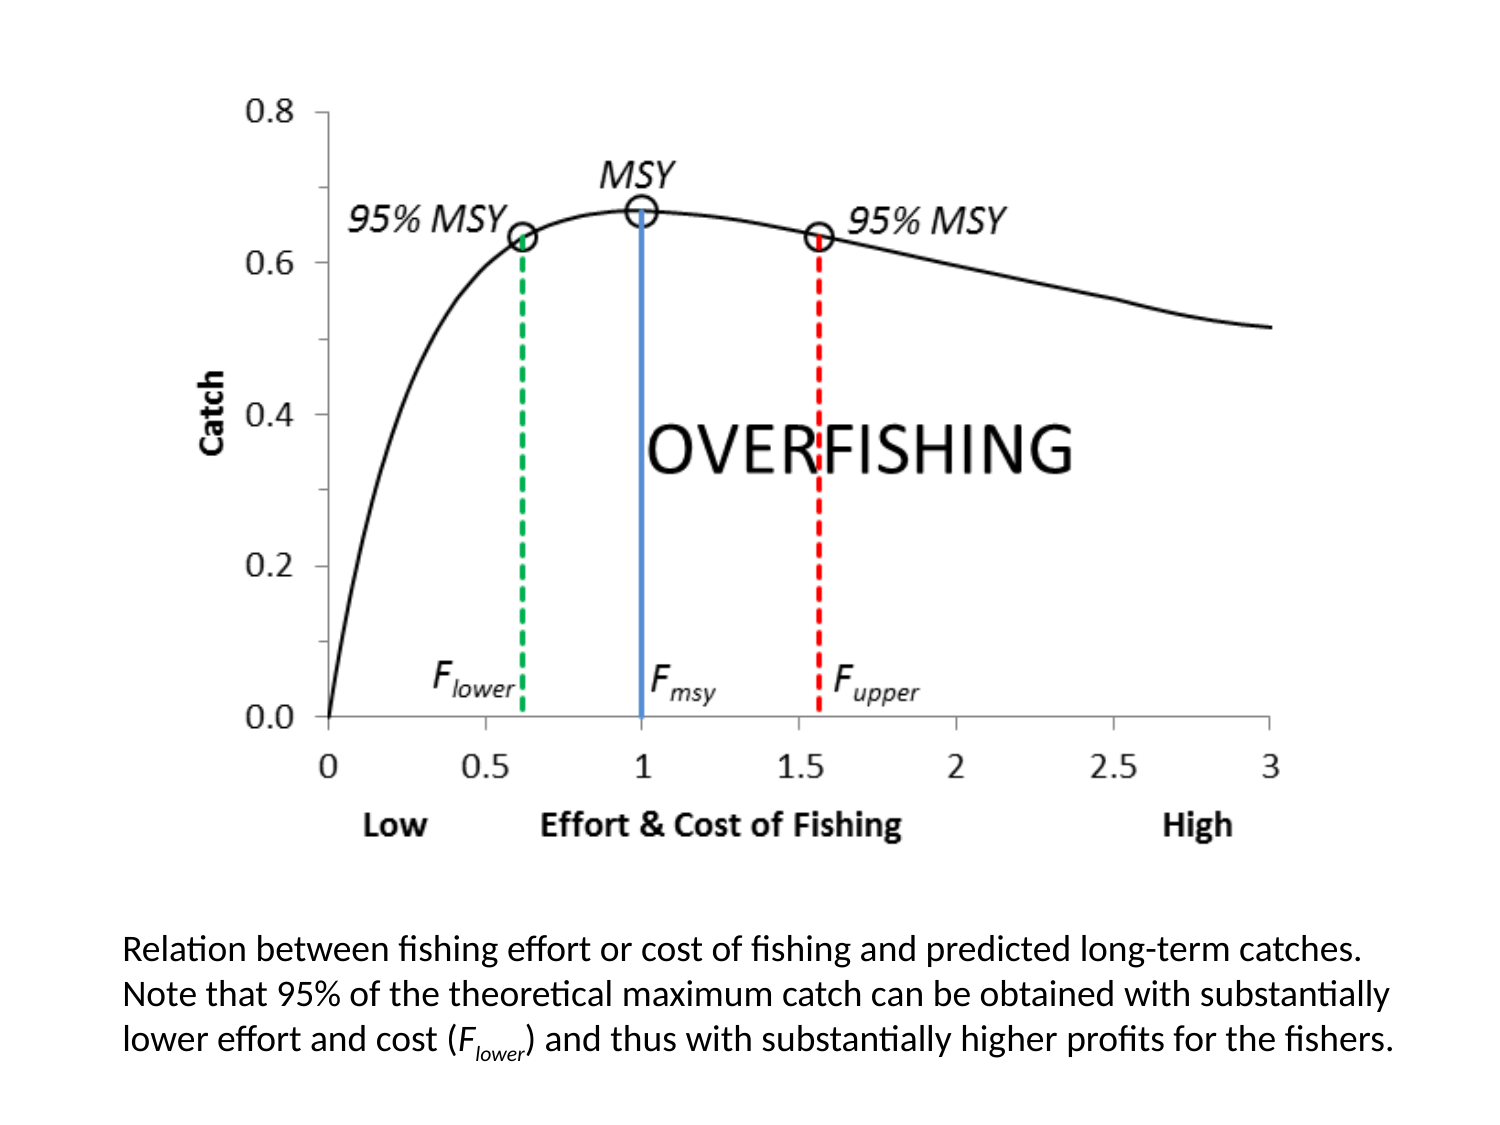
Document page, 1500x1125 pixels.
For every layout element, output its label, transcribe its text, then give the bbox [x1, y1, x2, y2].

picture [101, 66, 1323, 890]
text_box Relation between fishing effort or cost of fishing and predicted long-term catches. Note that 95% of the theoretical maximum catch can be obtained with substantially lower effort and cost (Flower) and thus with substantially higher profits for the fishers. [107, 916, 1411, 1073]
